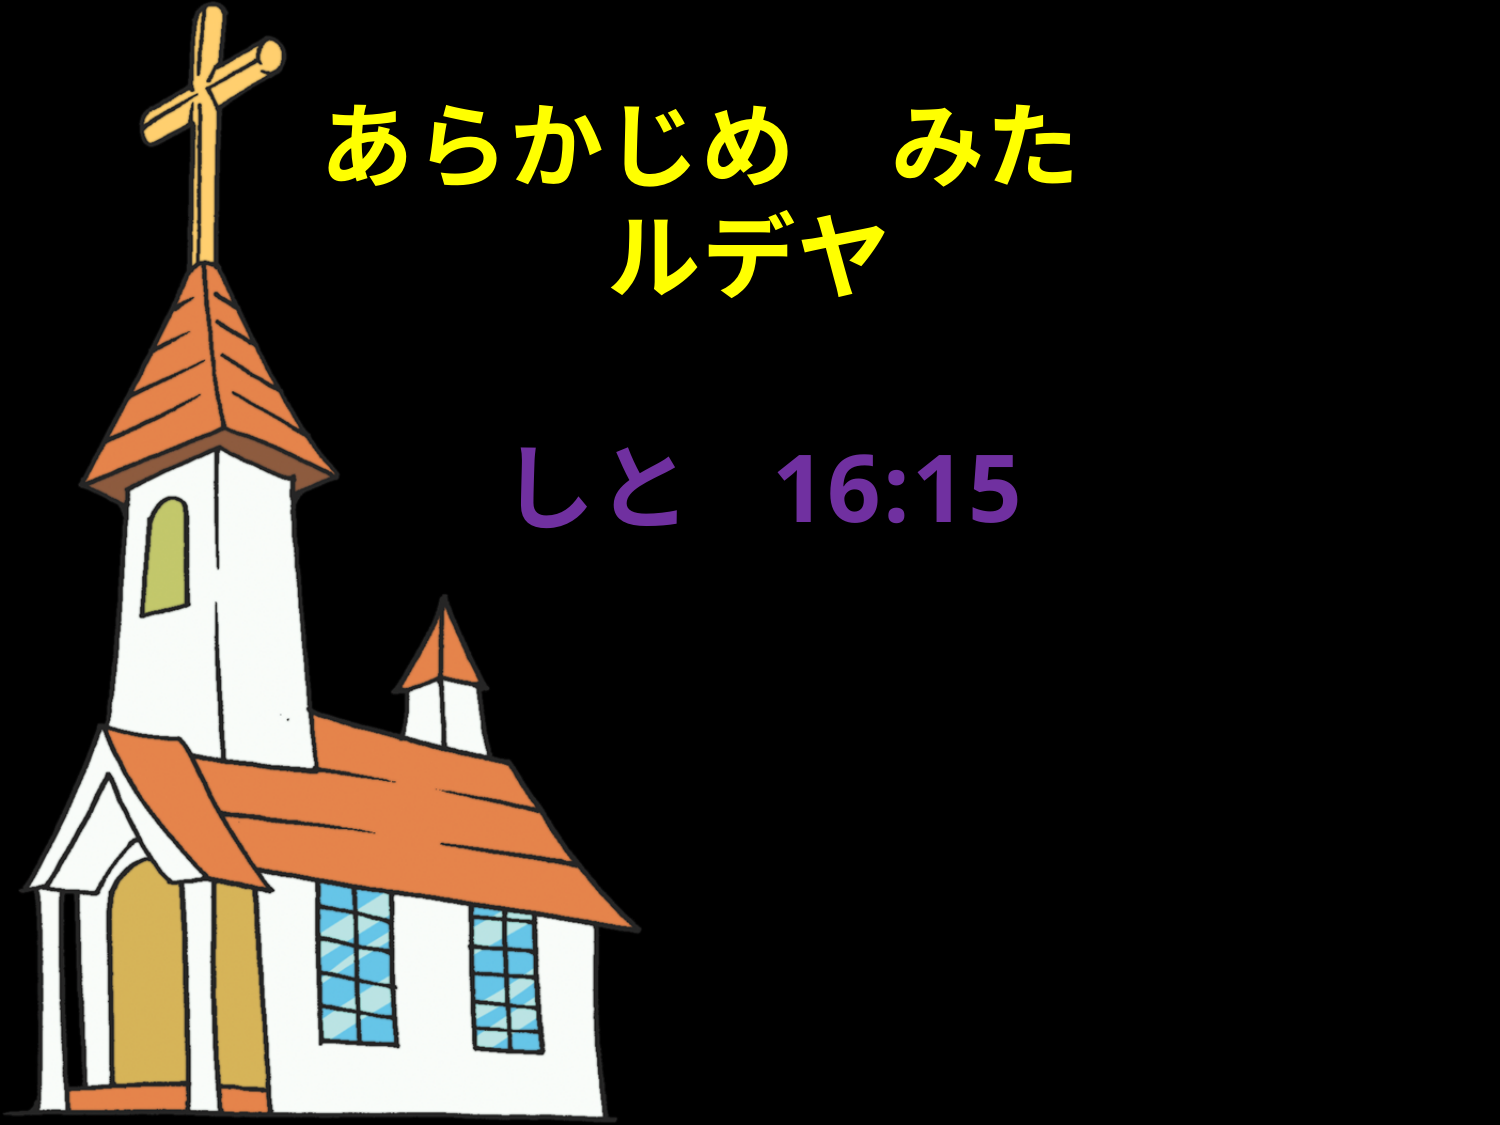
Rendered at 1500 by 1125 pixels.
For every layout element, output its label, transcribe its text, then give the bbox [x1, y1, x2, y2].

subtitle しと 16:15 [649, 420, 1199, 575]
picture [0, 0, 645, 1125]
title あらかじめ みた ルデヤ [649, 78, 1500, 320]
